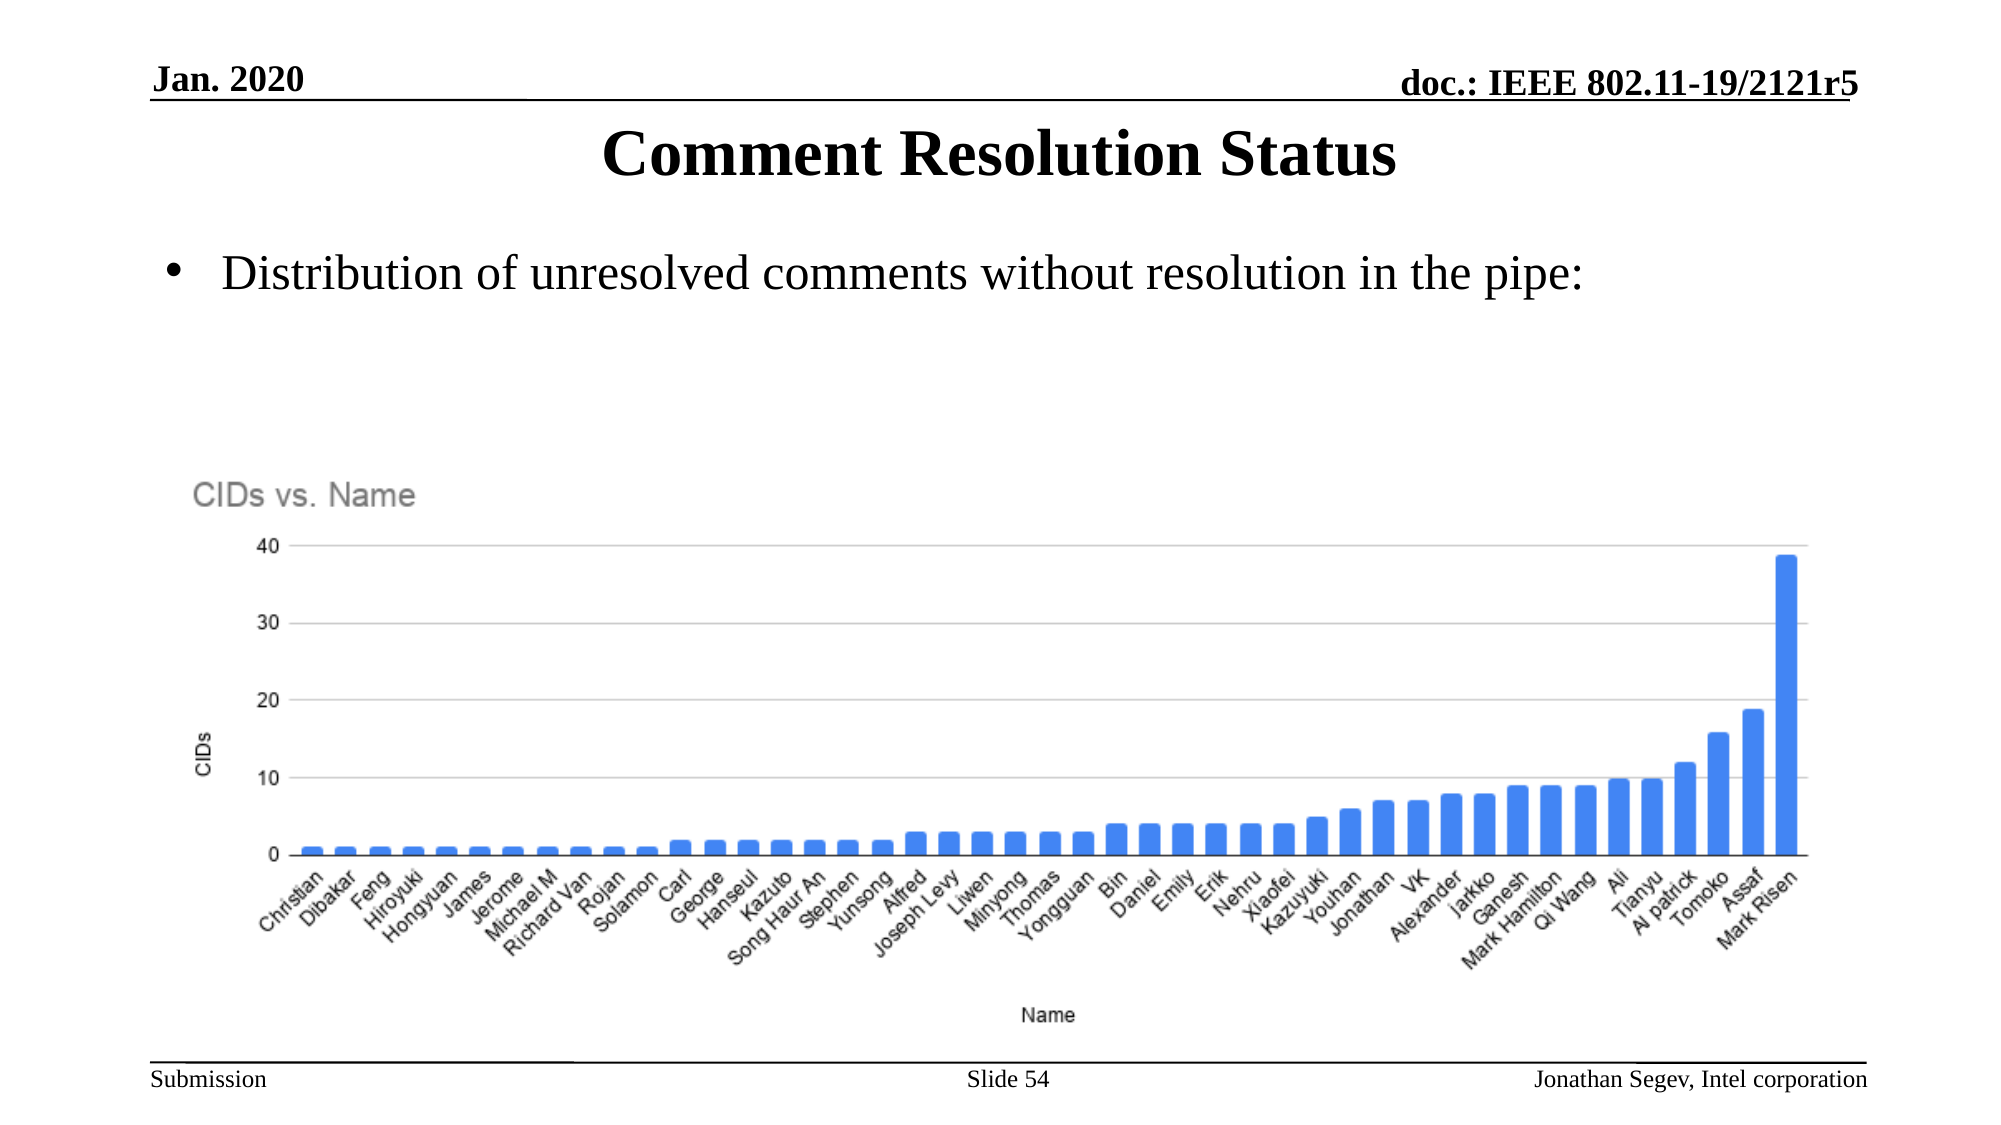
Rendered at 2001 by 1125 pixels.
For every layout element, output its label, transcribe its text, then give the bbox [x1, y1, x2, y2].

list Distribution of unresolved comments without resolution in the pipe: [149, 231, 1850, 362]
title Comment Resolution Status [149, 112, 1850, 185]
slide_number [152, 54, 563, 100]
slide_number Slide 54 [950, 1071, 1067, 1123]
footer Jonathan Segev, Intel corporation [1171, 1061, 1869, 1093]
picture [161, 444, 1839, 1060]
